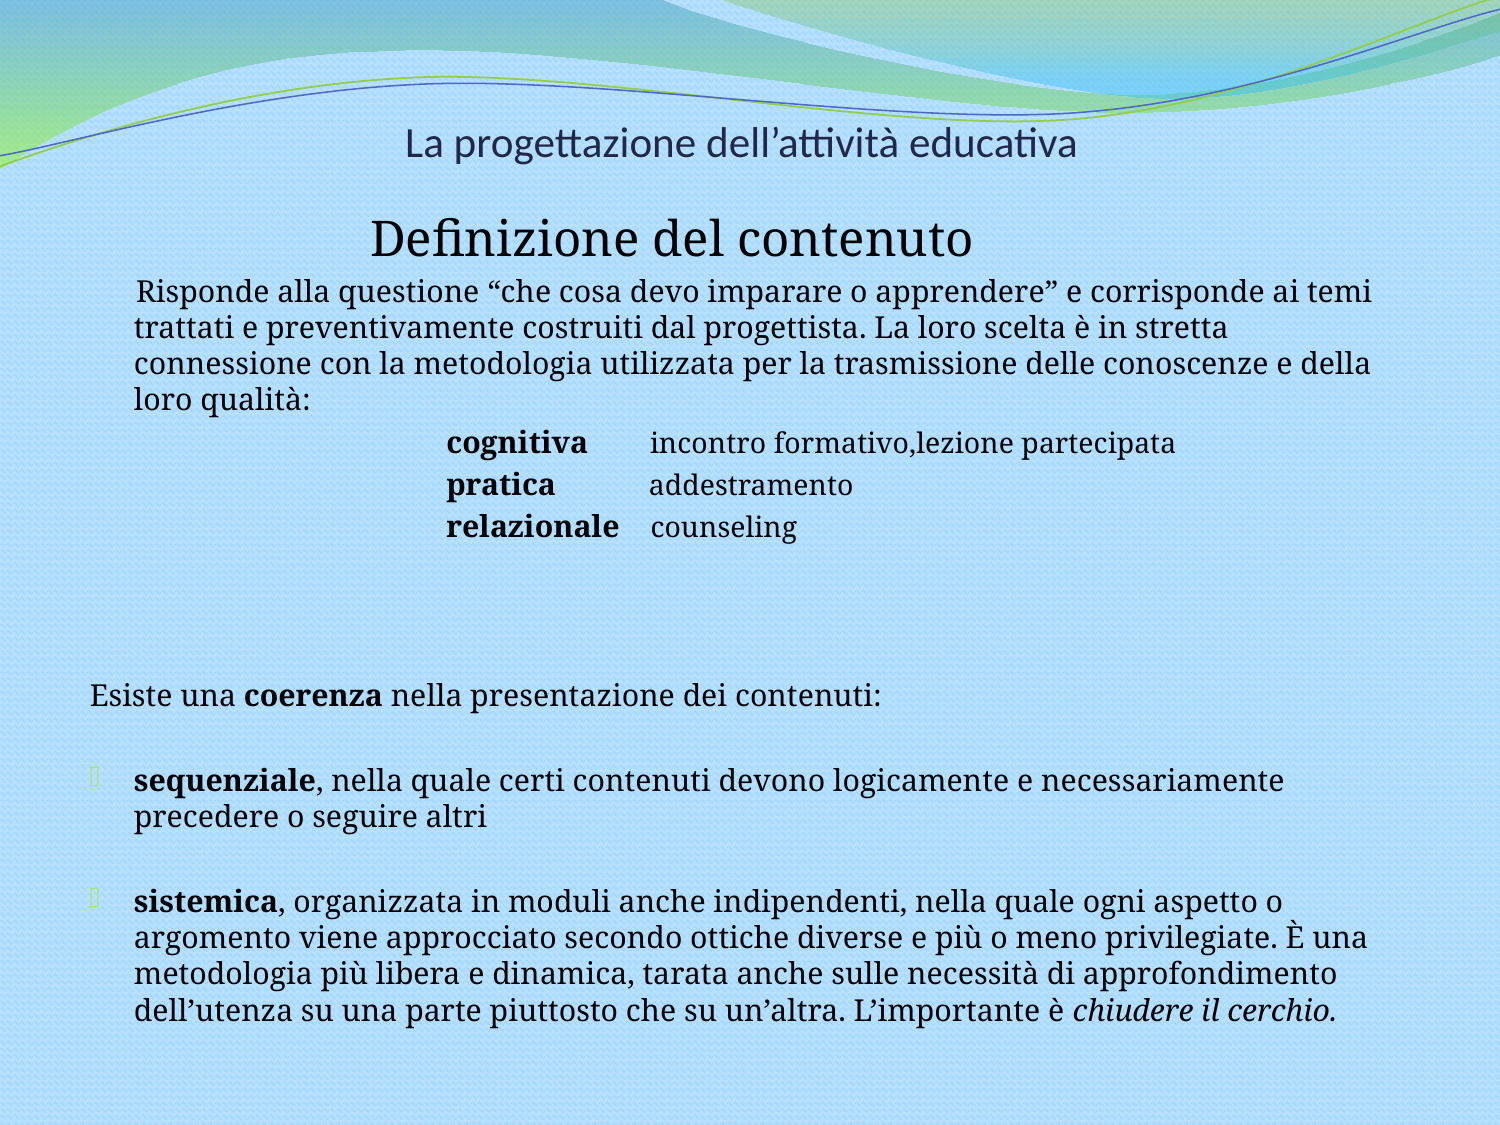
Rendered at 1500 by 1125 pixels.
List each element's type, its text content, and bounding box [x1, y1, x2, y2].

title La progettazione dell’attività educativa [339, 105, 1144, 166]
list Definizione del contenuto Risponde alla questione “che cosa devo imparare o apprendere” e corrisponde ai temi trattati e preventivamente costruiti dal progettista. La loro scelta è in stretta connessione con la metodologia utilizzata per la trasmissione delle conoscenze e della loro qualità: cognitiva incontro formativo,lezione partecipata pratica addestramento relazionale counseling Esiste una coerenza nella presentazione dei contenuti: sequenziale, nella quale certi contenuti devono logicamente e necessariamente precedere o seguire altri sistemica, organizzata in moduli anche indipendenti, nella quale ogni aspetto o argomento viene approcciato secondo ottiche diverse e più o meno privilegiate. È una metodologia più libera e dinamica, tarata anche sulle necessità di approfondimento dell’utenza su una parte piuttosto che su un’altra. L’importante è chiudere il cerchio. [75, 199, 1425, 1038]
